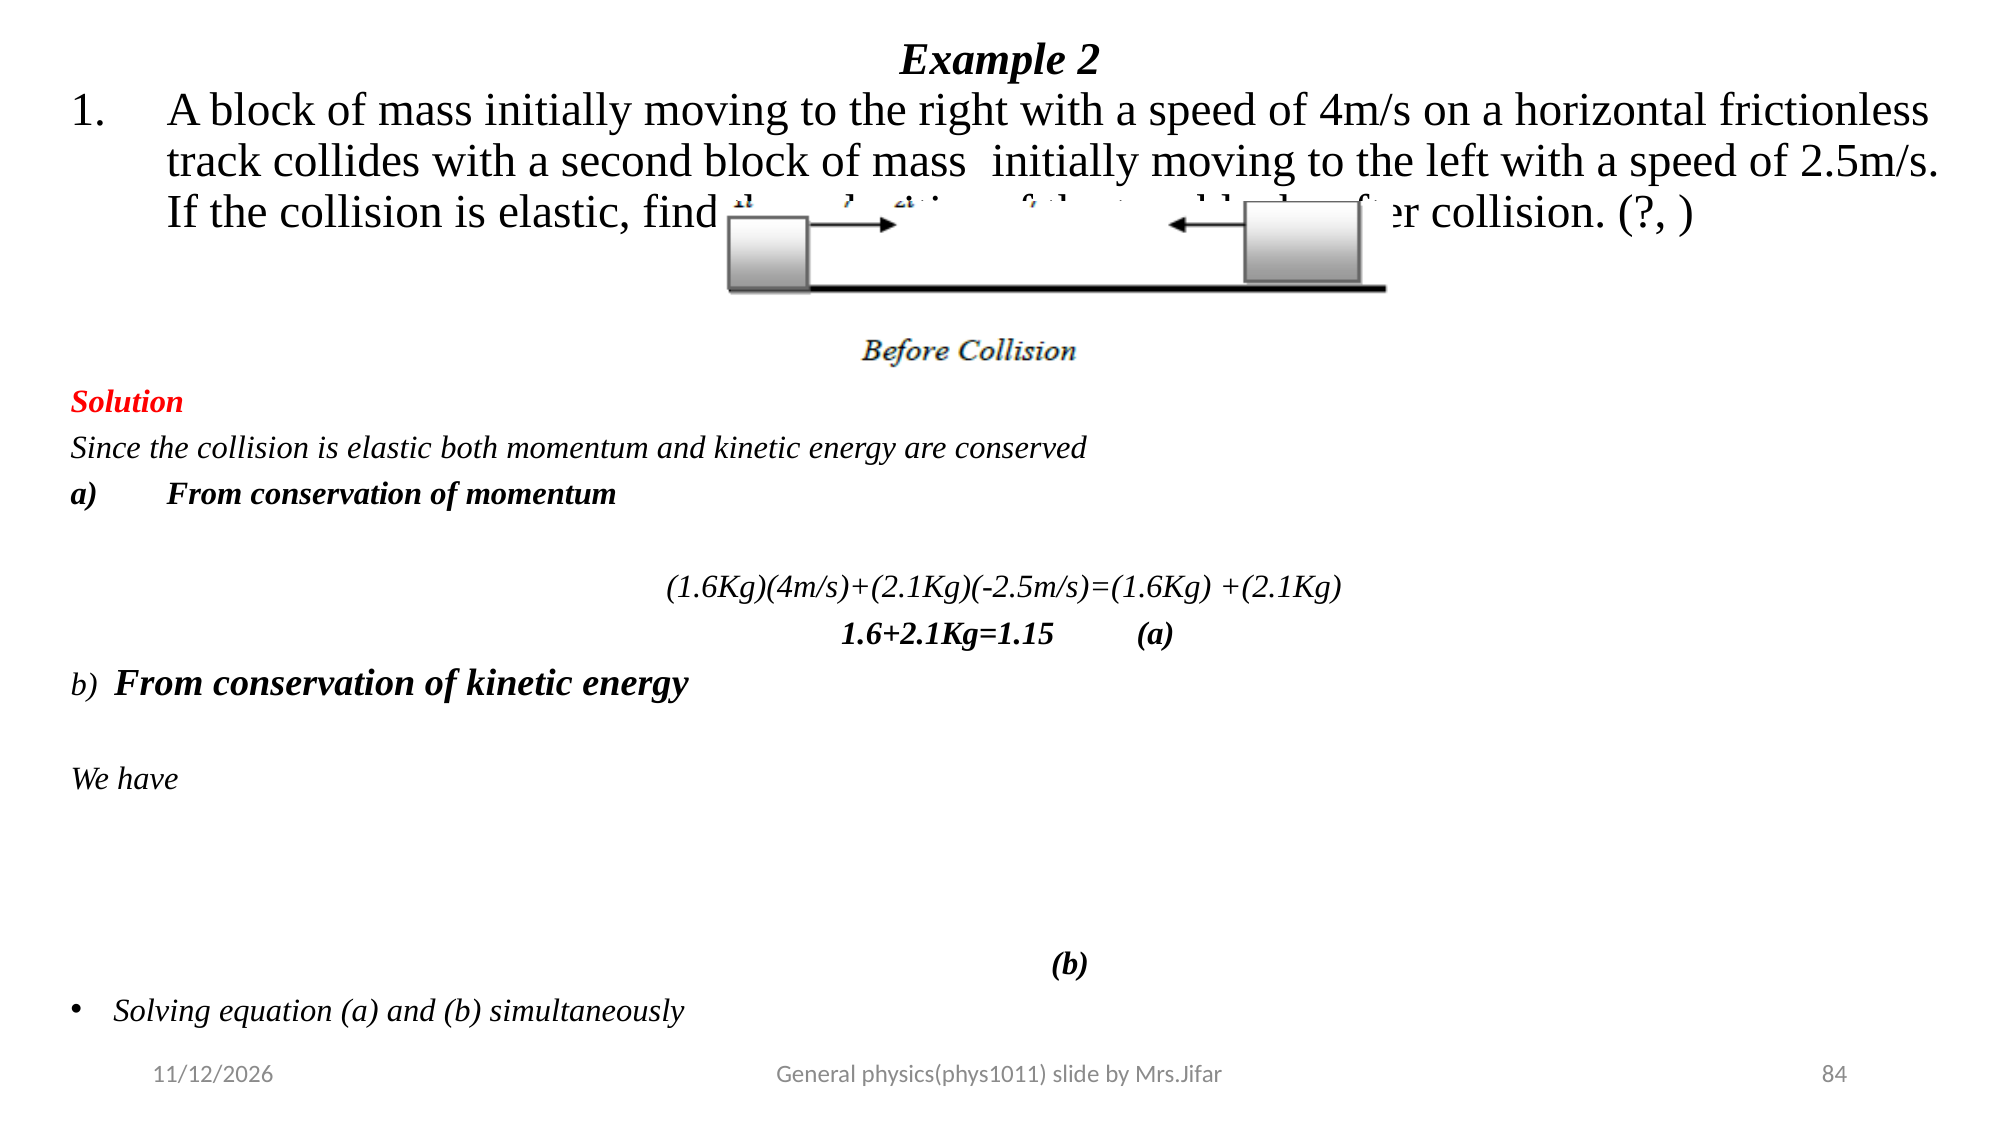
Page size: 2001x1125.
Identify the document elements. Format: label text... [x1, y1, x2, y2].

footer General physics(phys1011) slide by Mrs.Jifar [662, 1042, 1338, 1103]
title Example 2 [137, 27, 1863, 93]
slide_number 84 [1412, 1042, 1863, 1103]
picture [715, 201, 1394, 378]
slide_number 13-Jan-20 [137, 1042, 588, 1103]
